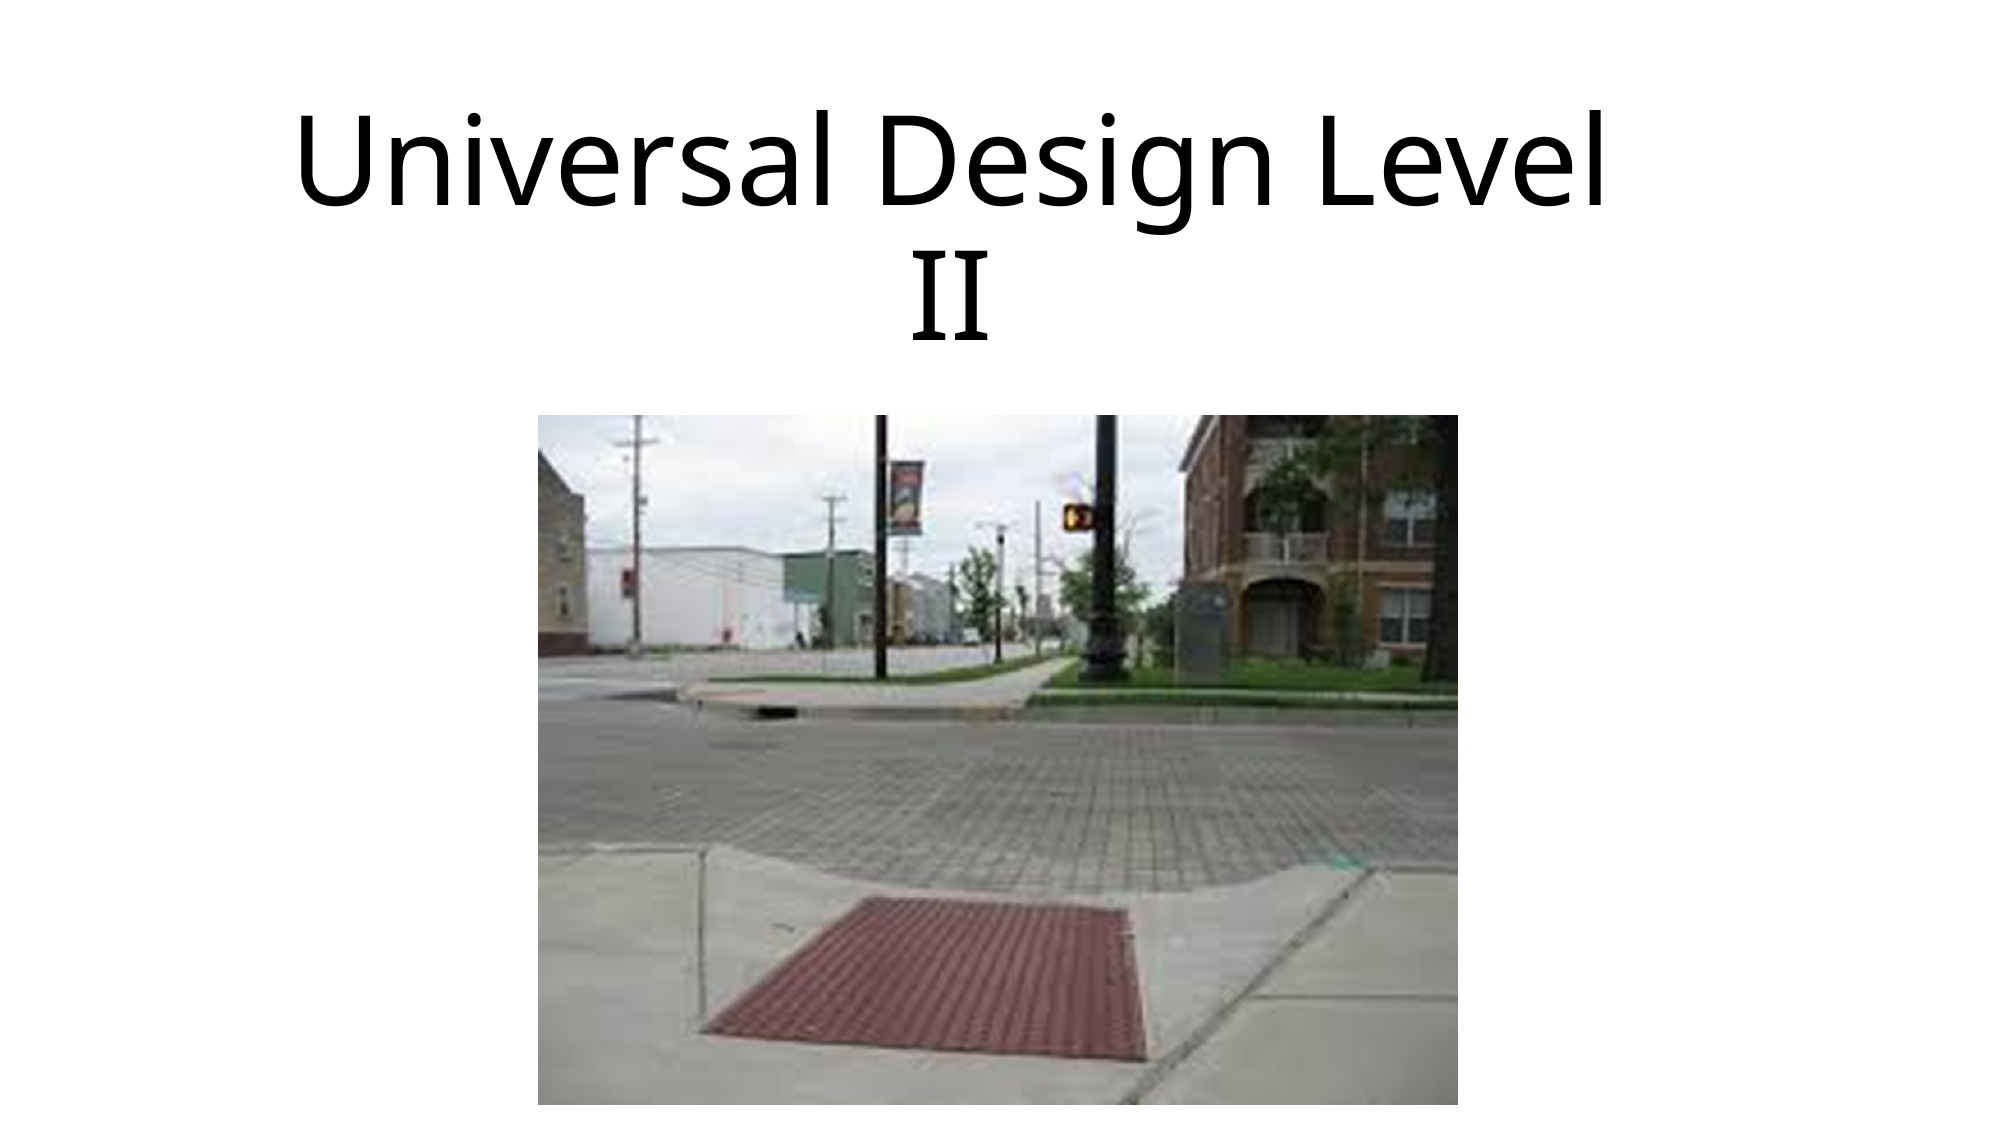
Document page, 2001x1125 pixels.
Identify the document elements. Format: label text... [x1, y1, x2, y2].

picture [537, 415, 1458, 1105]
title Universal Design Level II [249, 184, 1653, 375]
